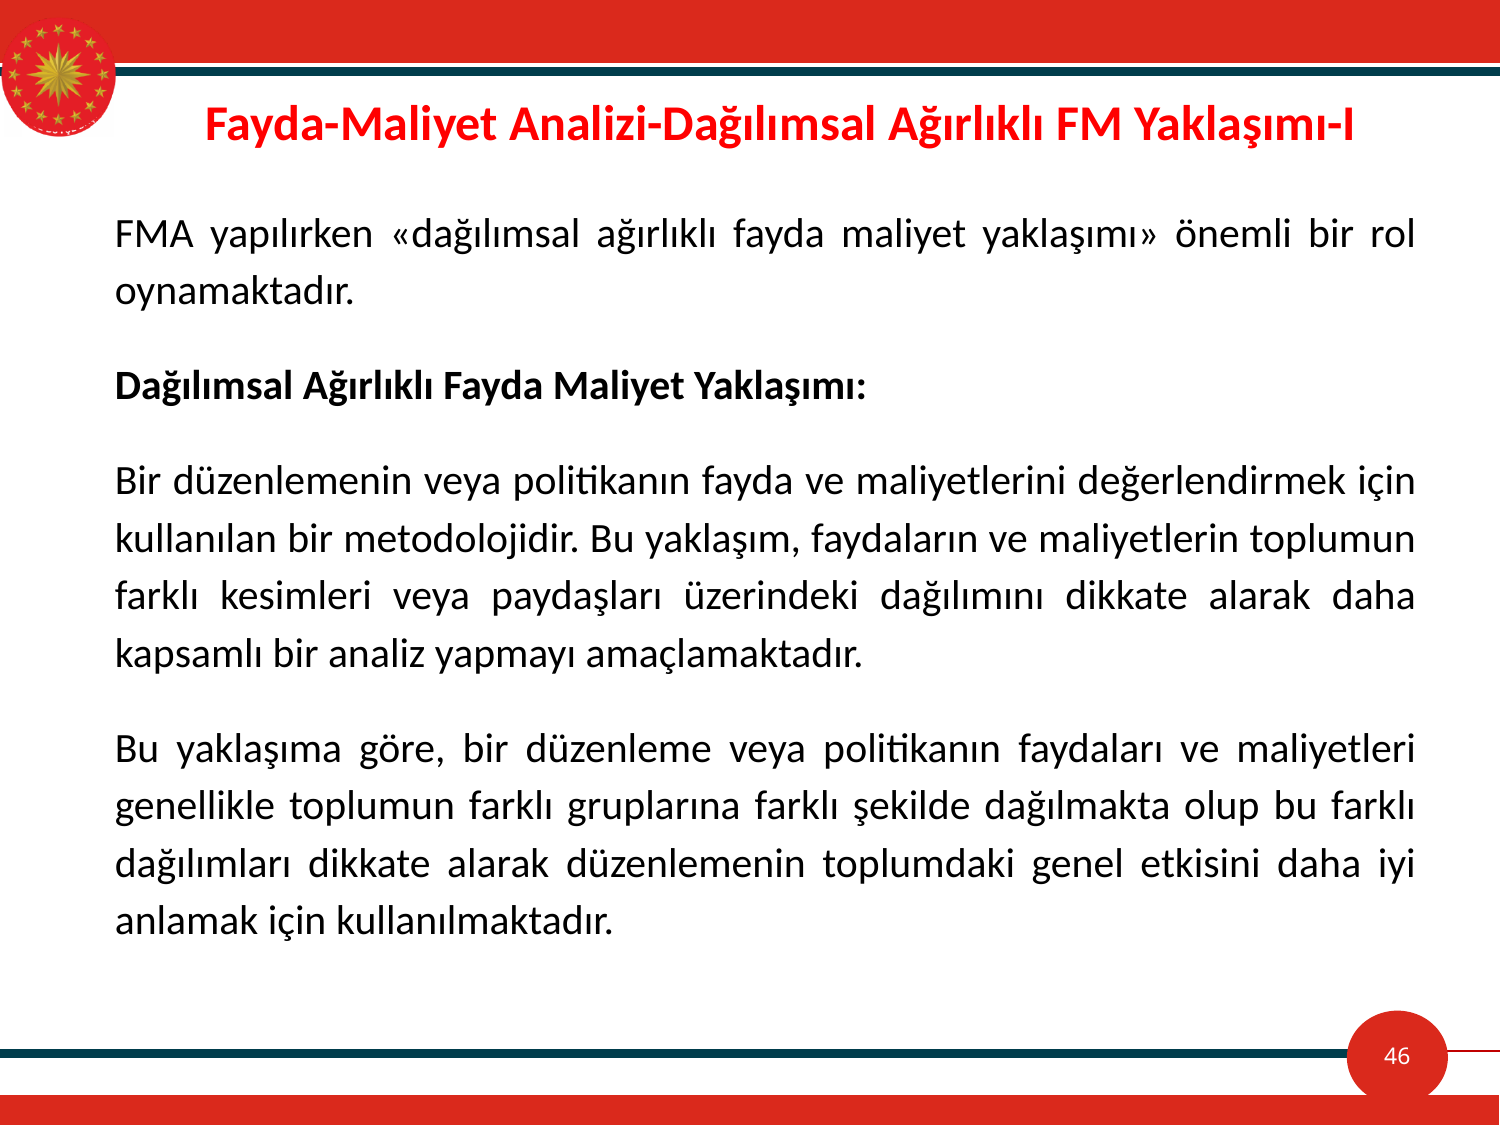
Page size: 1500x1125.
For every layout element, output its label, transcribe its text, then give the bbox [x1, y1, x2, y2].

text_box [116, 67, 1500, 76]
text_box 46 [1346, 1010, 1448, 1105]
text_box FMA yapılırken «dağılımsal ağırlıklı fayda maliyet yaklaşımı» önemli bir rol oynamaktadır. Dağılımsal Ağırlıklı Fayda Maliyet Yaklaşımı: Bir düzenlemenin veya politikanın fayda ve maliyetlerini değerlendirmek için kullanılan bir metodolojidir. Bu yaklaşım, faydaların ve maliyetlerin toplumun farklı kesimleri veya paydaşları üzerindeki dağılımını dikkate alarak daha kapsamlı bir analiz yapmayı amaçlamaktadır. Bu yaklaşıma göre, bir düzenleme veya politikanın faydaları ve maliyetleri genellikle toplumun farklı gruplarına farklı şekilde dağılmakta olup bu farklı dağılımları dikkate alarak düzenlemenin toplumdaki genel etkisini daha iyi anlamak için kullanılmaktadır. [100, 190, 1432, 951]
text_box Fayda-Maliyet Analizi-Dağılımsal Ağırlıklı FM Yaklaşımı-I [115, 83, 1447, 159]
text_box [0, 0, 1500, 63]
picture [0, 16, 116, 137]
text_box [0, 1095, 1499, 1125]
text_box [1025, 402, 1056, 508]
text_box [0, 1049, 1347, 1058]
